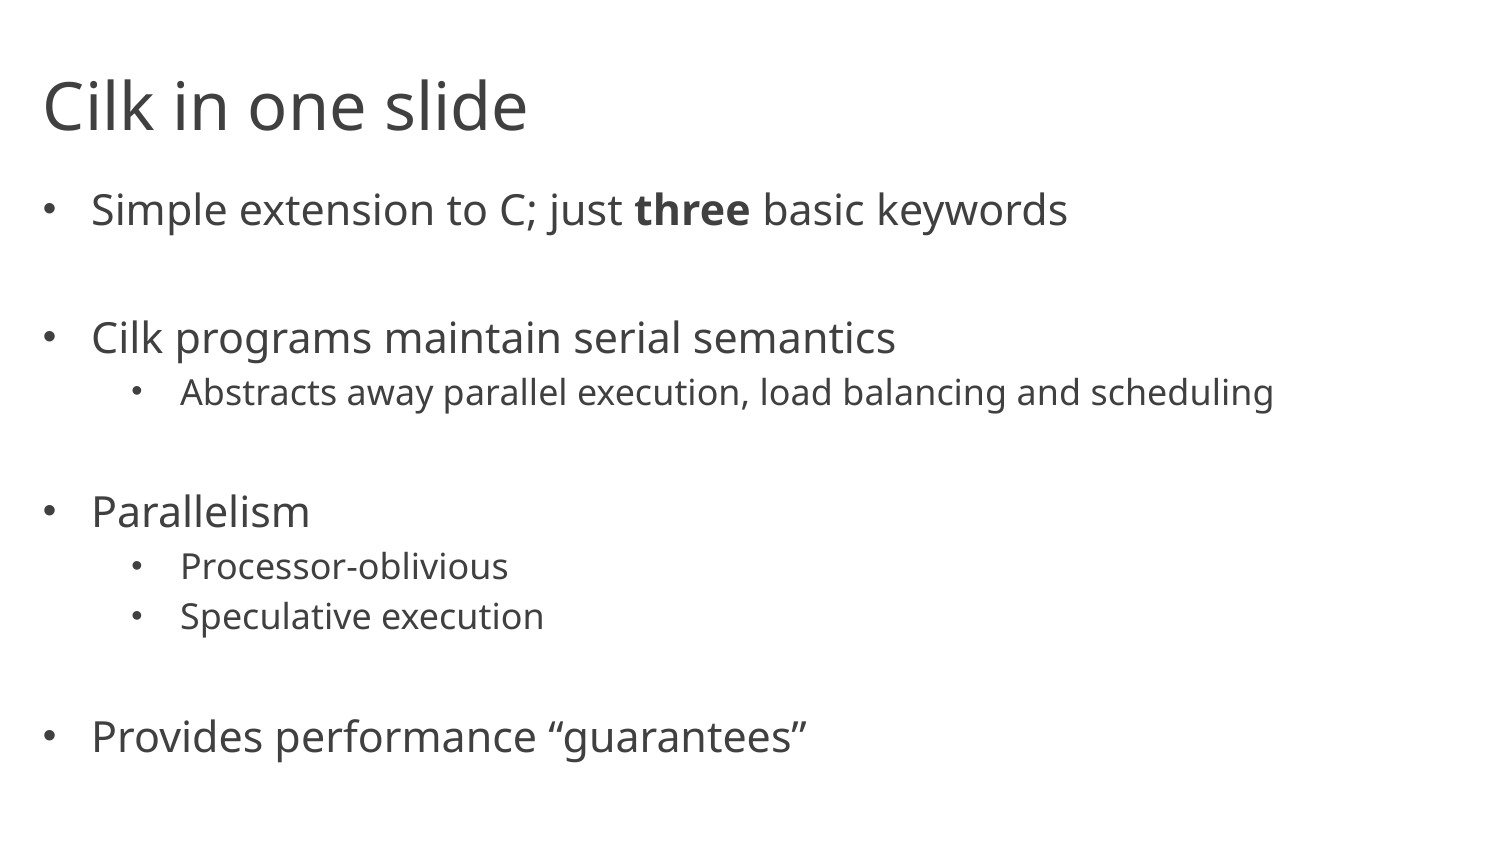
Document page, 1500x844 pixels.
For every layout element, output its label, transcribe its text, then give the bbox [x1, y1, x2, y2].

list Simple extension to C; just three basic keywords Cilk programs maintain serial semantics Abstracts away parallel execution, load balancing and scheduling Parallelism Processor-oblivious Speculative execution Provides performance “guarantees” [27, 174, 1480, 773]
title Cilk in one slide [27, 33, 1480, 174]
